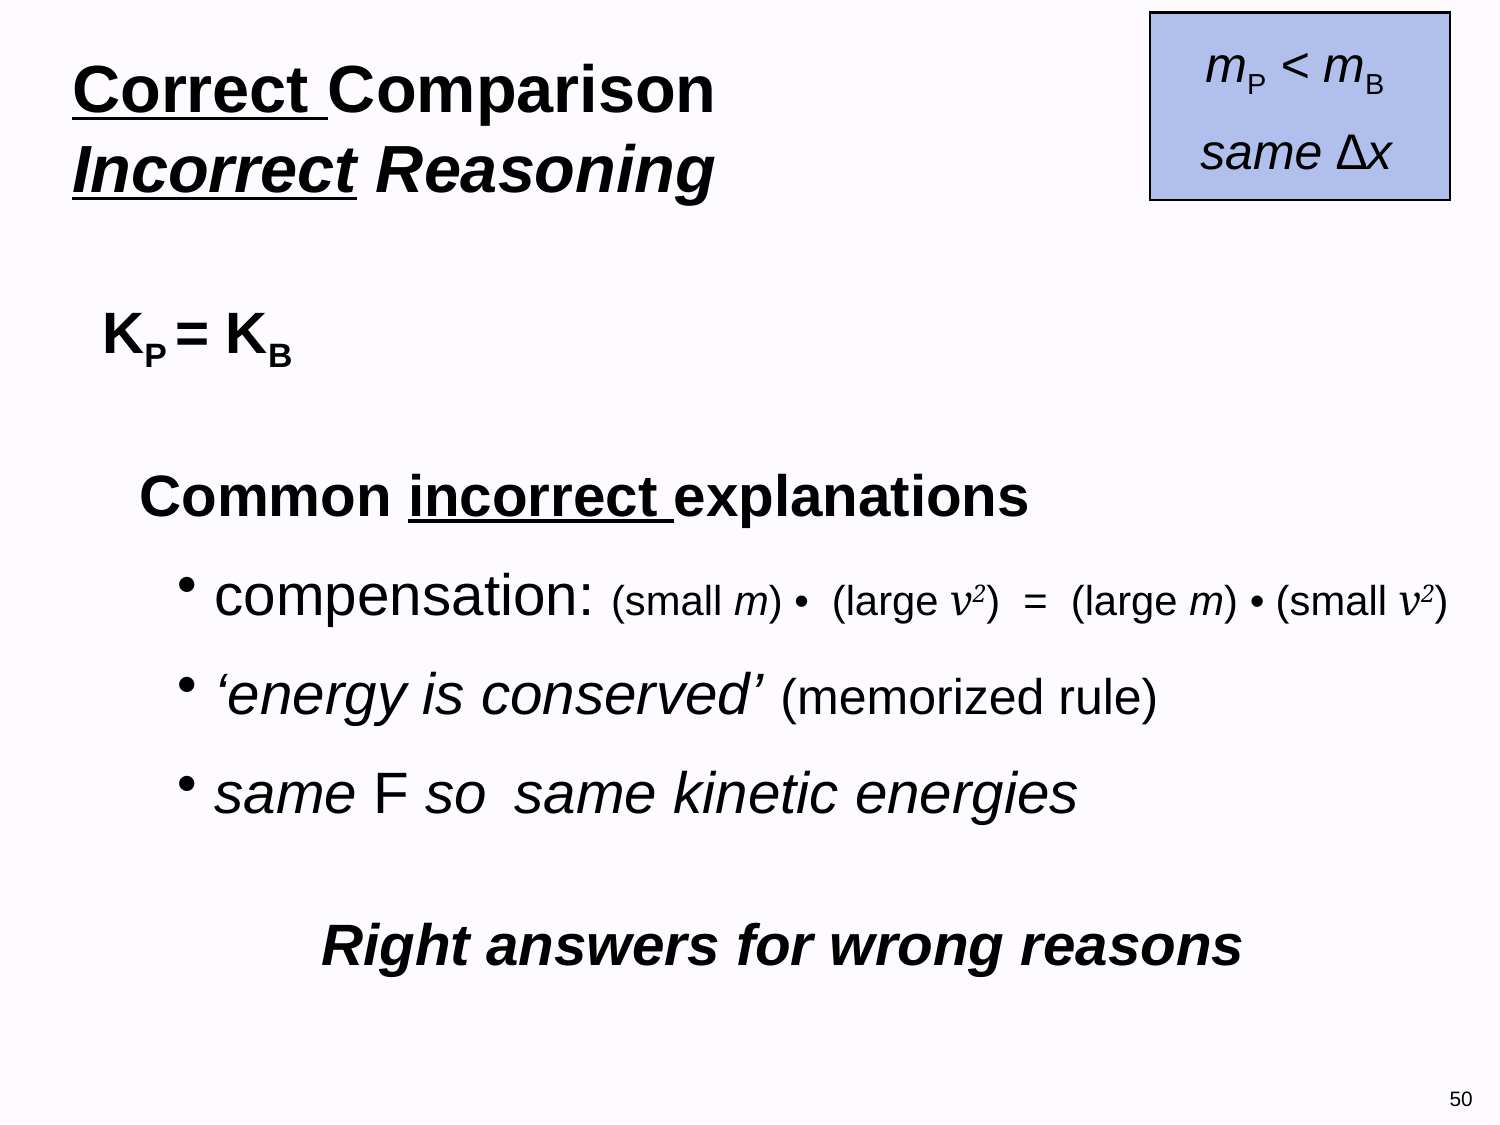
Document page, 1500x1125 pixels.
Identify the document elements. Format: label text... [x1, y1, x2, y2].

text_box KP = KB Common incorrect explanations compensation: (small m) • (large v2) = (large m) • (small v2) ‘energy is conserved’ (memorized rule) same F so same kinetic energies [87, 287, 1475, 833]
slide_number 50 [1433, 1076, 1488, 1119]
text_box same ∆x [1185, 112, 1408, 188]
text_box mP < mB [1190, 24, 1400, 108]
text_box Right answers for wrong reasons [117, 900, 1449, 985]
text_box [1149, 12, 1450, 200]
text_box Correct Comparison Incorrect Reasoning [57, 38, 1338, 209]
